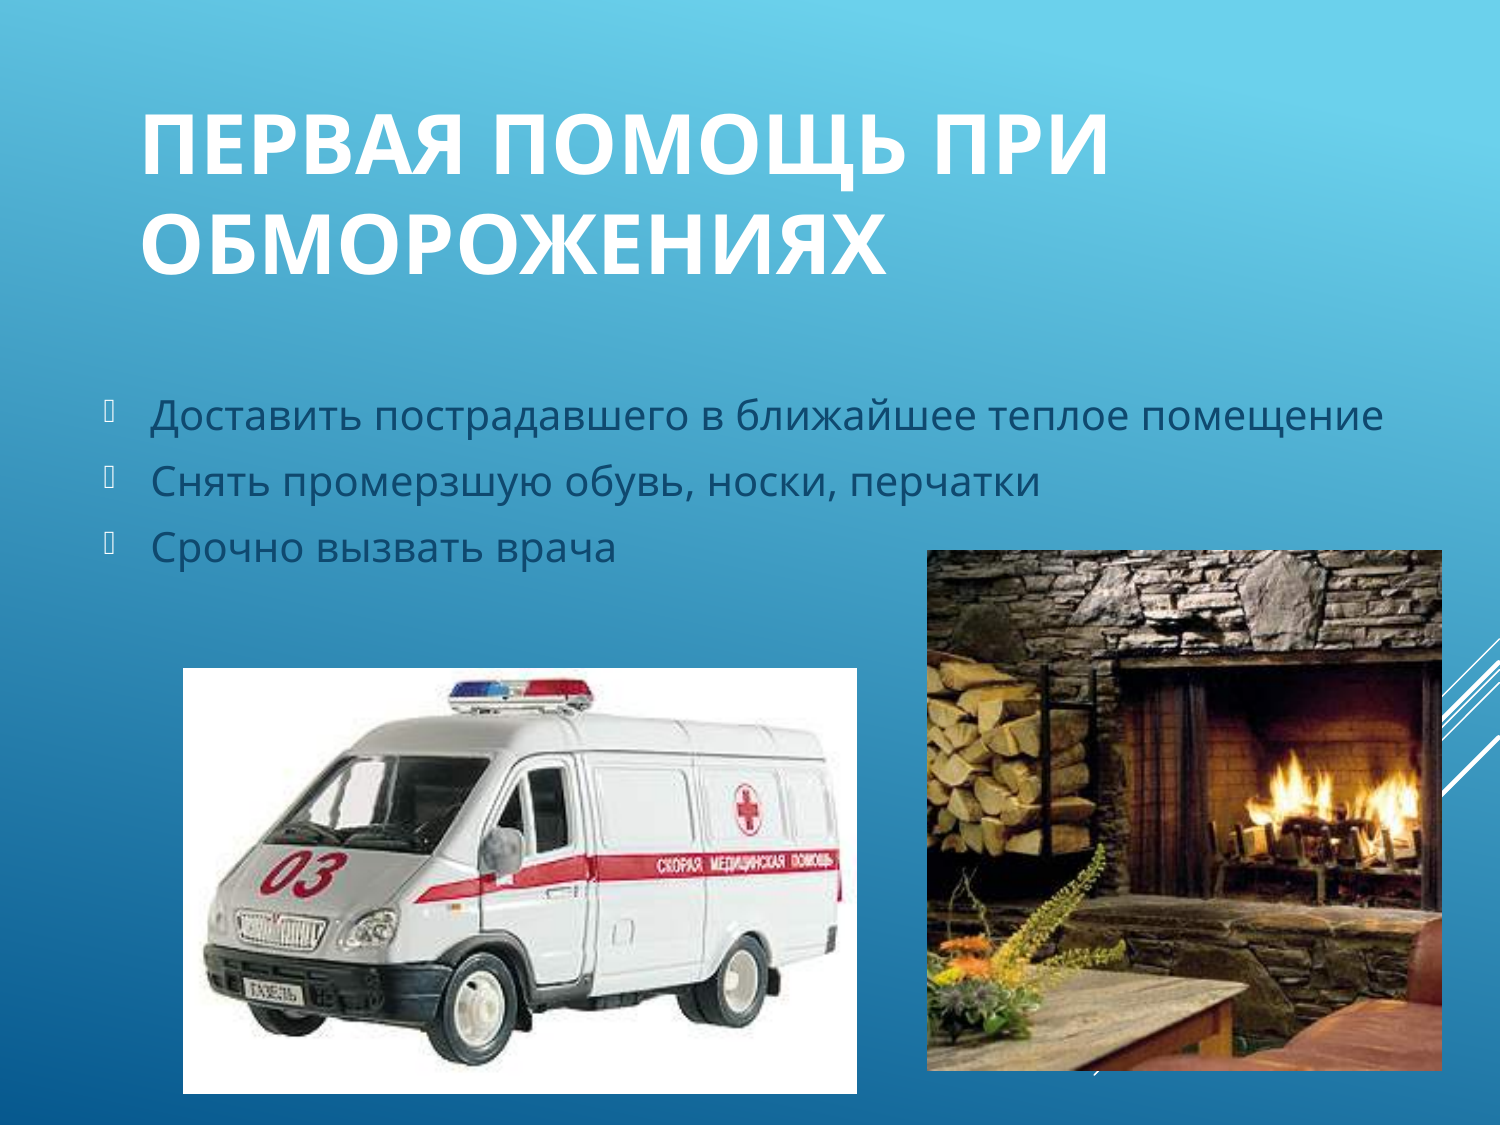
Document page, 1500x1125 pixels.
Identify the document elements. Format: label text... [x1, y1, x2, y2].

title Первая помощь при обморожениях [123, 66, 1200, 262]
picture [182, 668, 857, 1094]
list Доставить пострадавшего в ближайшее теплое помещение Снять промерзшую обувь, носки, перчатки Срочно вызвать врача [88, 262, 1425, 705]
picture [926, 550, 1442, 1071]
